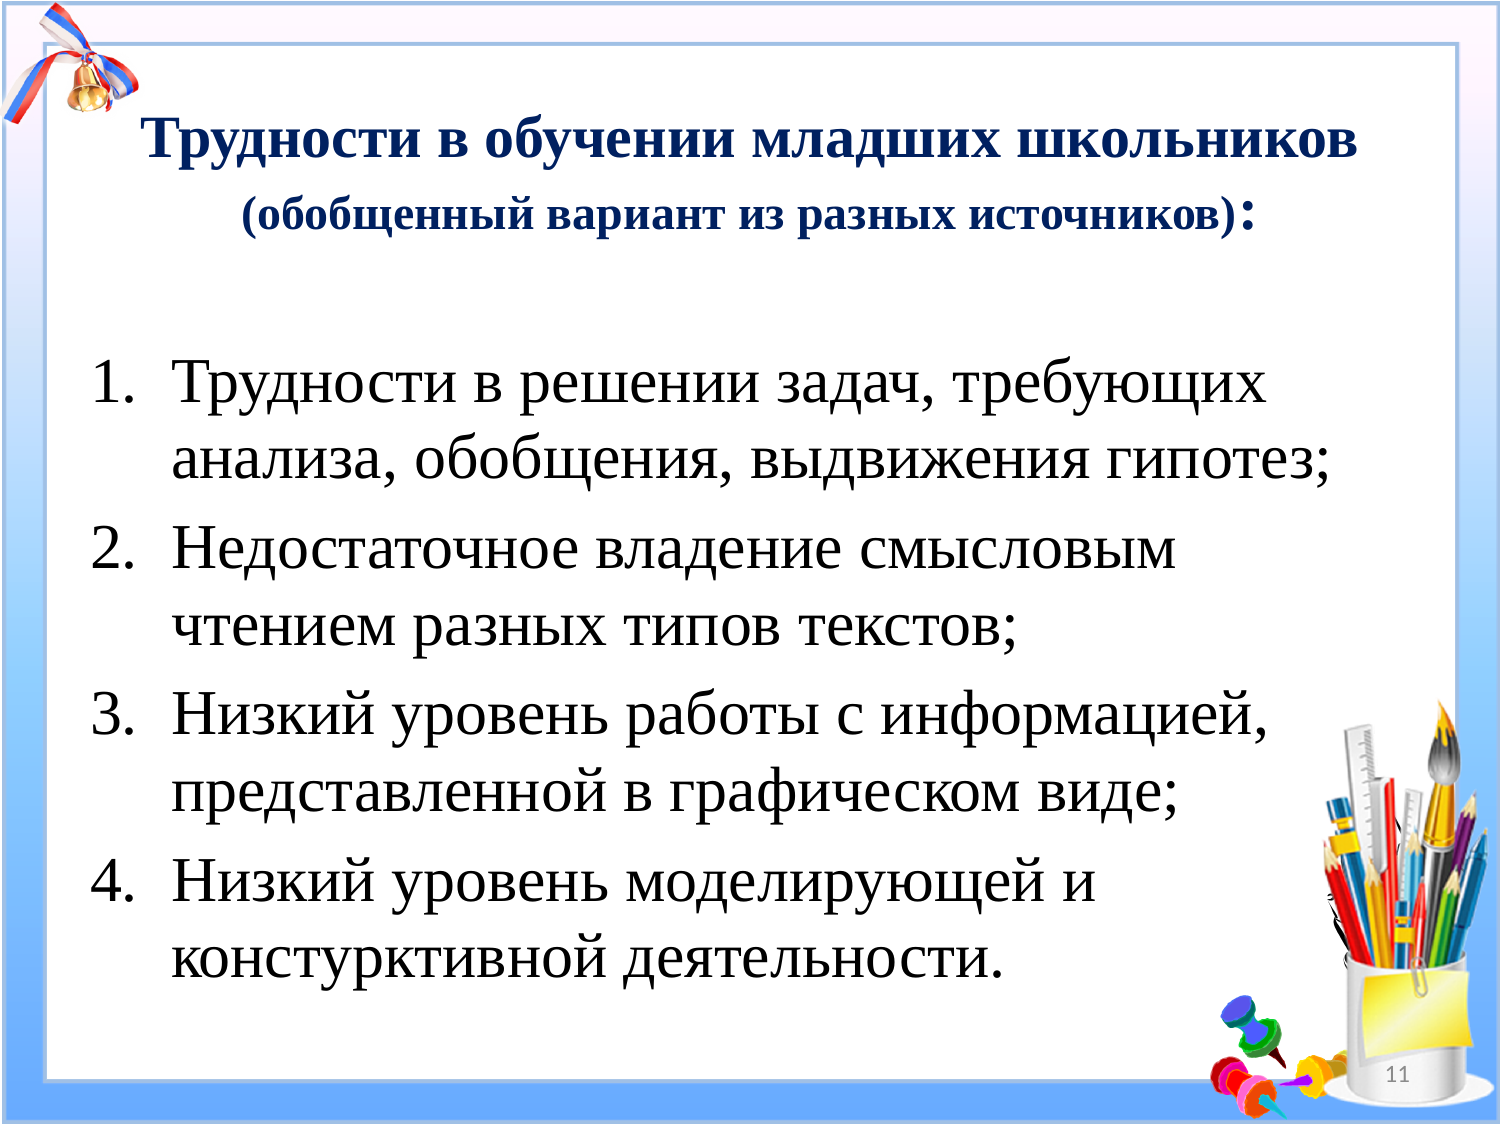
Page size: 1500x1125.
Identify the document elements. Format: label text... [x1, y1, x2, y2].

list Трудности в обучении младших школьников (обобщенный вариант из разных источников): Трудности в решении задач, требующих анализа, обобщения, выдвижения гипотез; Недостаточное владение смысловым чтением разных типов текстов; Низкий уровень работы с информацией, представленной в графическом виде; Низкий уровень моделирующей и констурктивной деятельности. [75, 90, 1425, 1005]
picture [0, 0, 1500, 1125]
slide_number 11 [1074, 1042, 1425, 1103]
